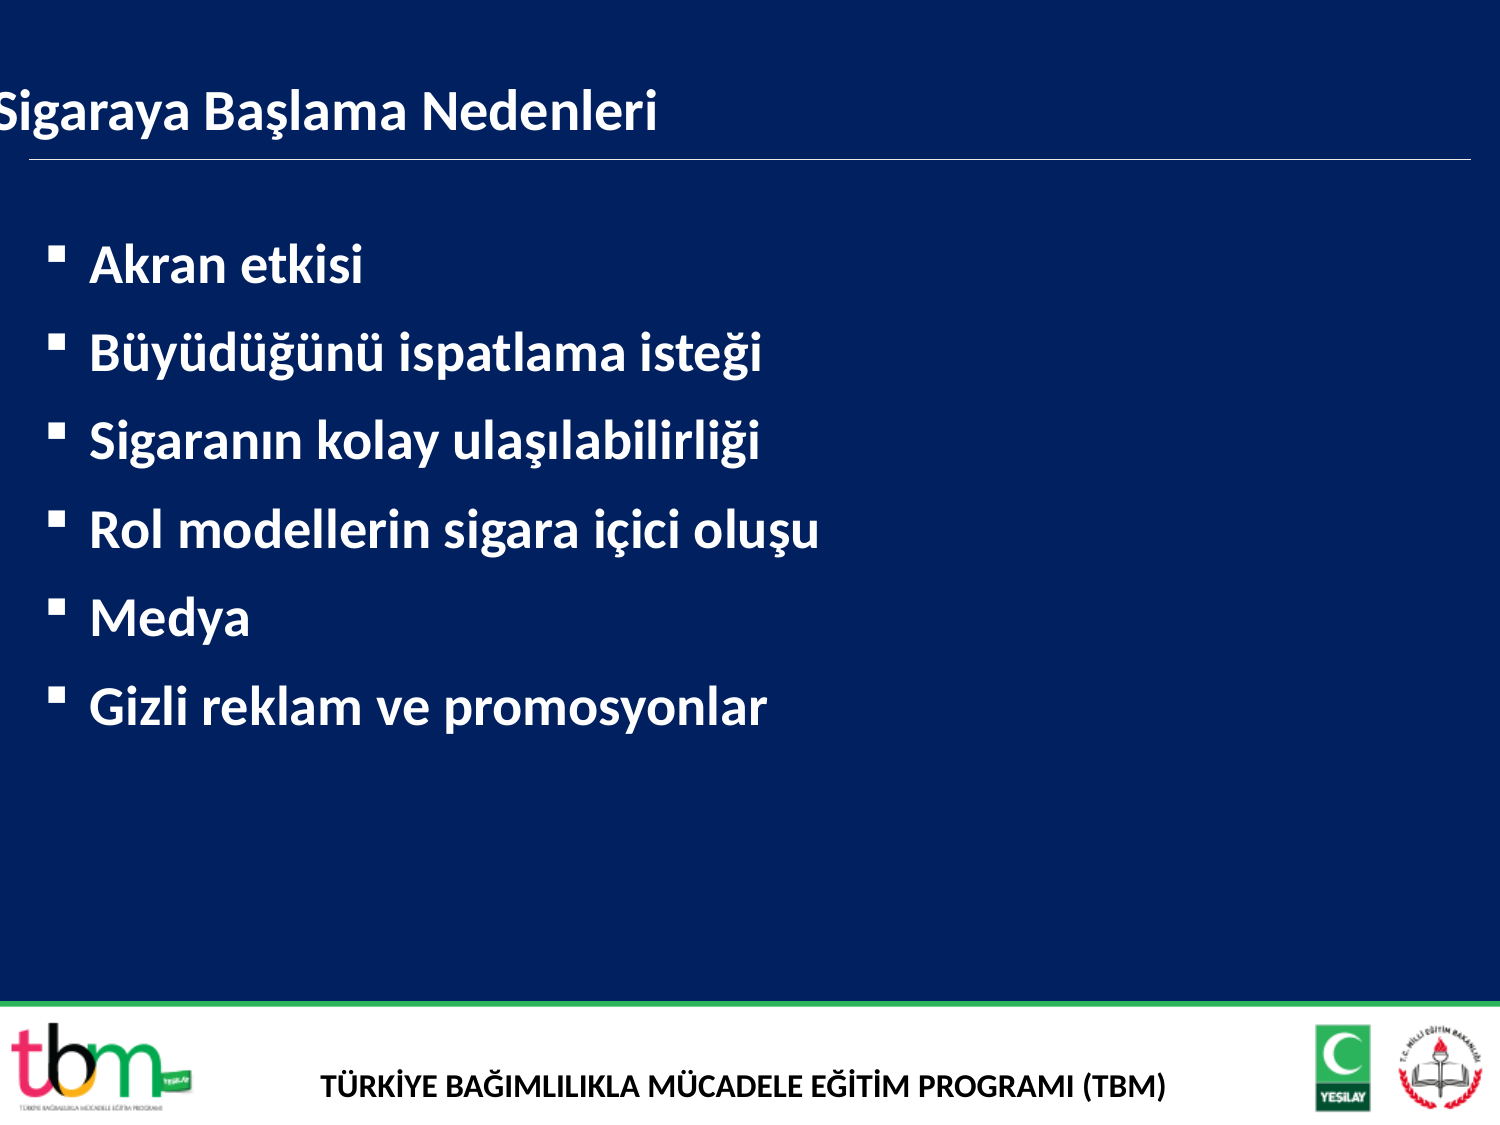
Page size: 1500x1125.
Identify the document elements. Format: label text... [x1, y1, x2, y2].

text_box Akran etkisi Büyüdüğünü ispatlama isteği Sigaranın kolay ulaşılabilirliği Rol modellerin sigara içici oluşu Medya Gizli reklam ve promosyonlar [28, 219, 1471, 744]
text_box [0, 1001, 1500, 1125]
text_box Sigaraya Başlama Nedenleri [0, 64, 790, 150]
